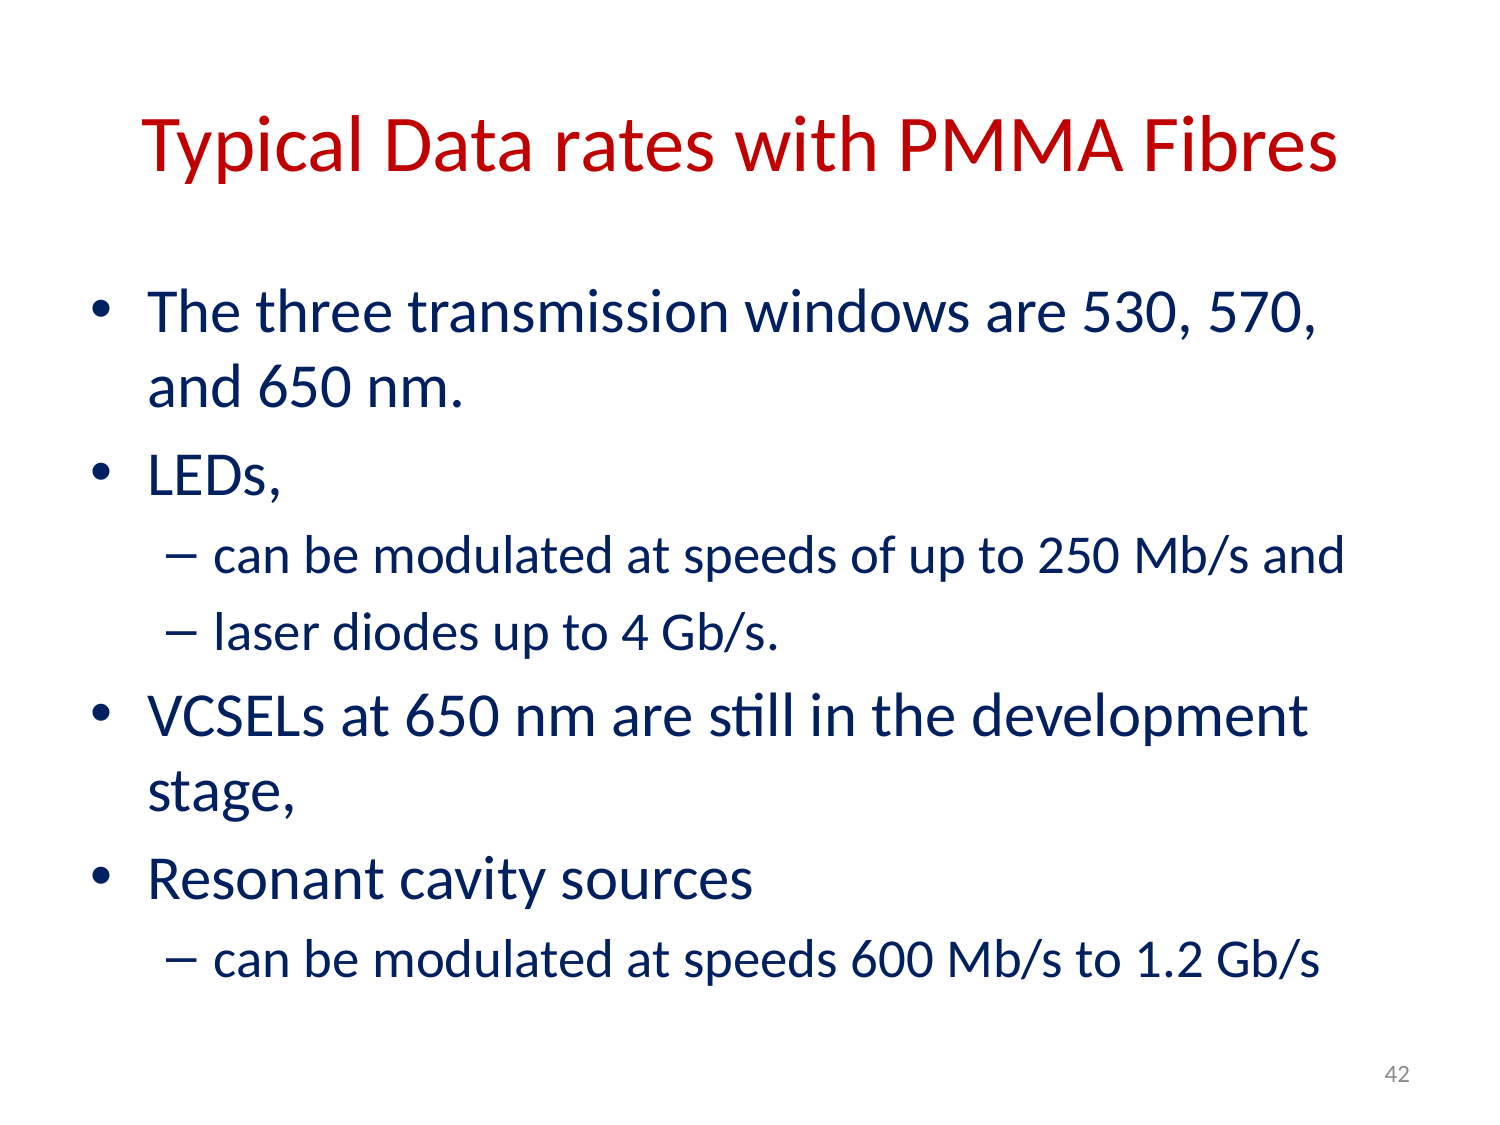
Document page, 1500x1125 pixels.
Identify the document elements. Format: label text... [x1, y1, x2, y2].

list The three transmission windows are 530, 570, and 650 nm. LEDs, can be modulated at speeds of up to 250 Mb/s and laser diodes up to 4 Gb/s. VCSELs at 650 nm are still in the development stage, Resonant cavity sources can be modulated at speeds 600 Mb/s to 1.2 Gb/s [75, 262, 1425, 1005]
title Typical Data rates with PMMA Fibres [75, 45, 1425, 233]
slide_number 42 [1074, 1042, 1425, 1103]
